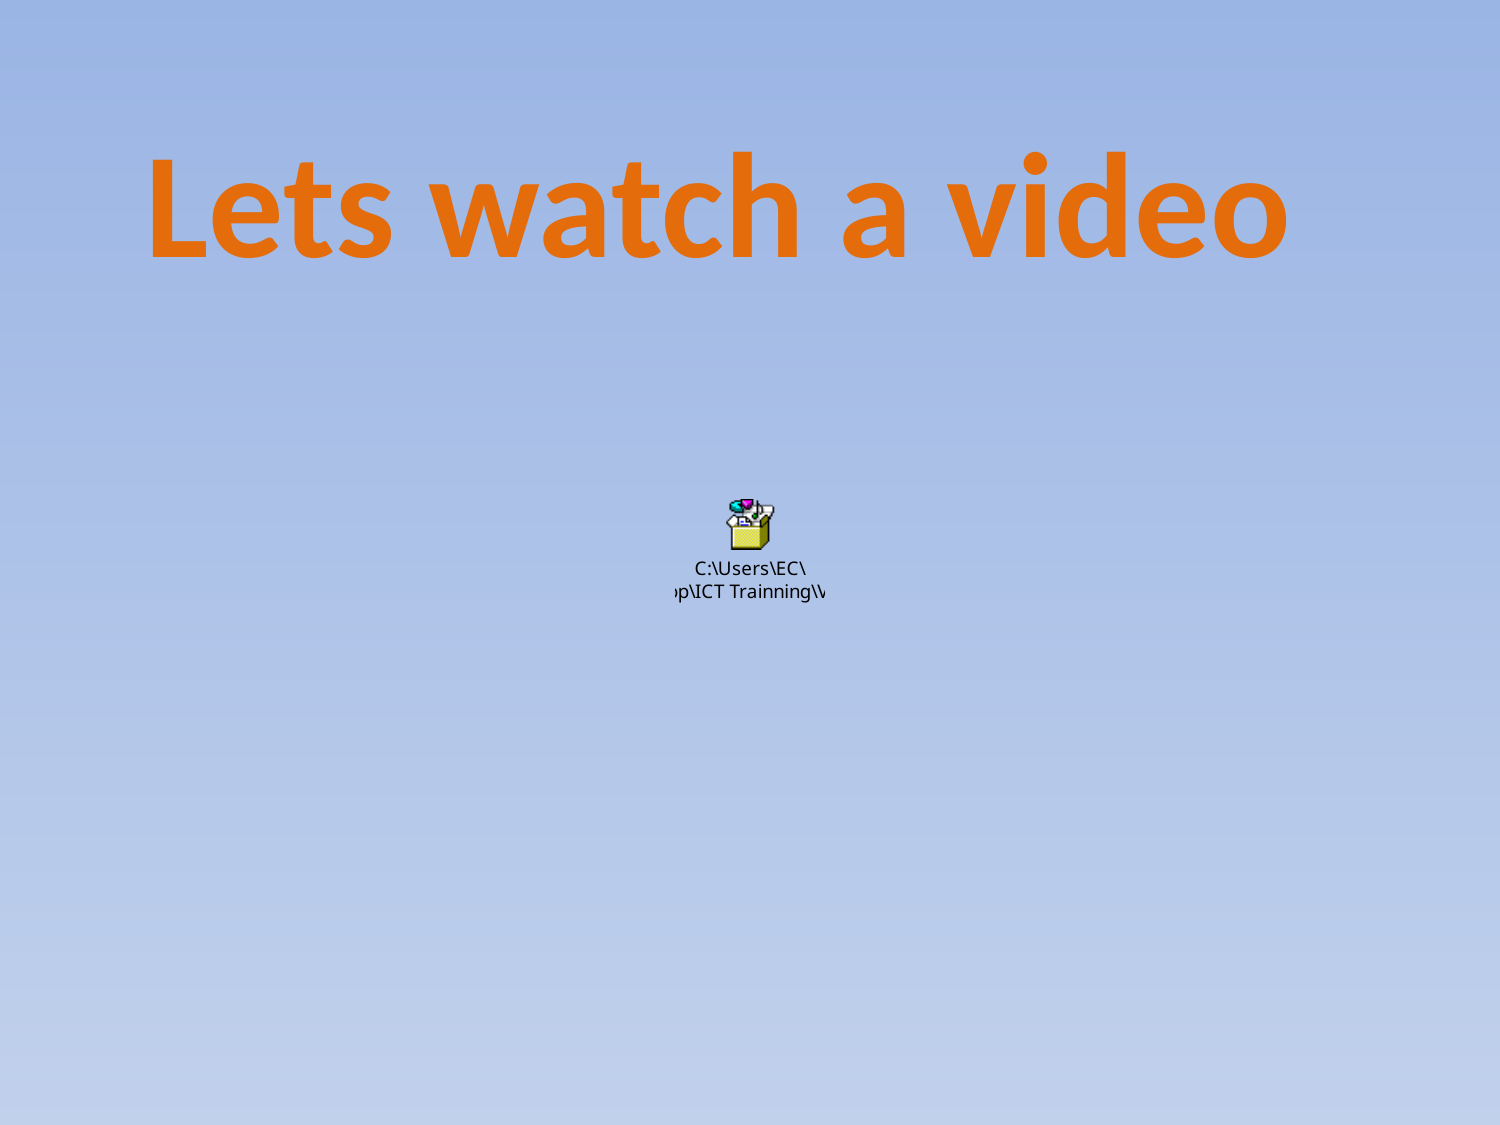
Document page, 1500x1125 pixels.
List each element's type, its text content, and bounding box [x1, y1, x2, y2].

text_box Lets watch a video [74, 99, 1363, 295]
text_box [674, 498, 826, 626]
